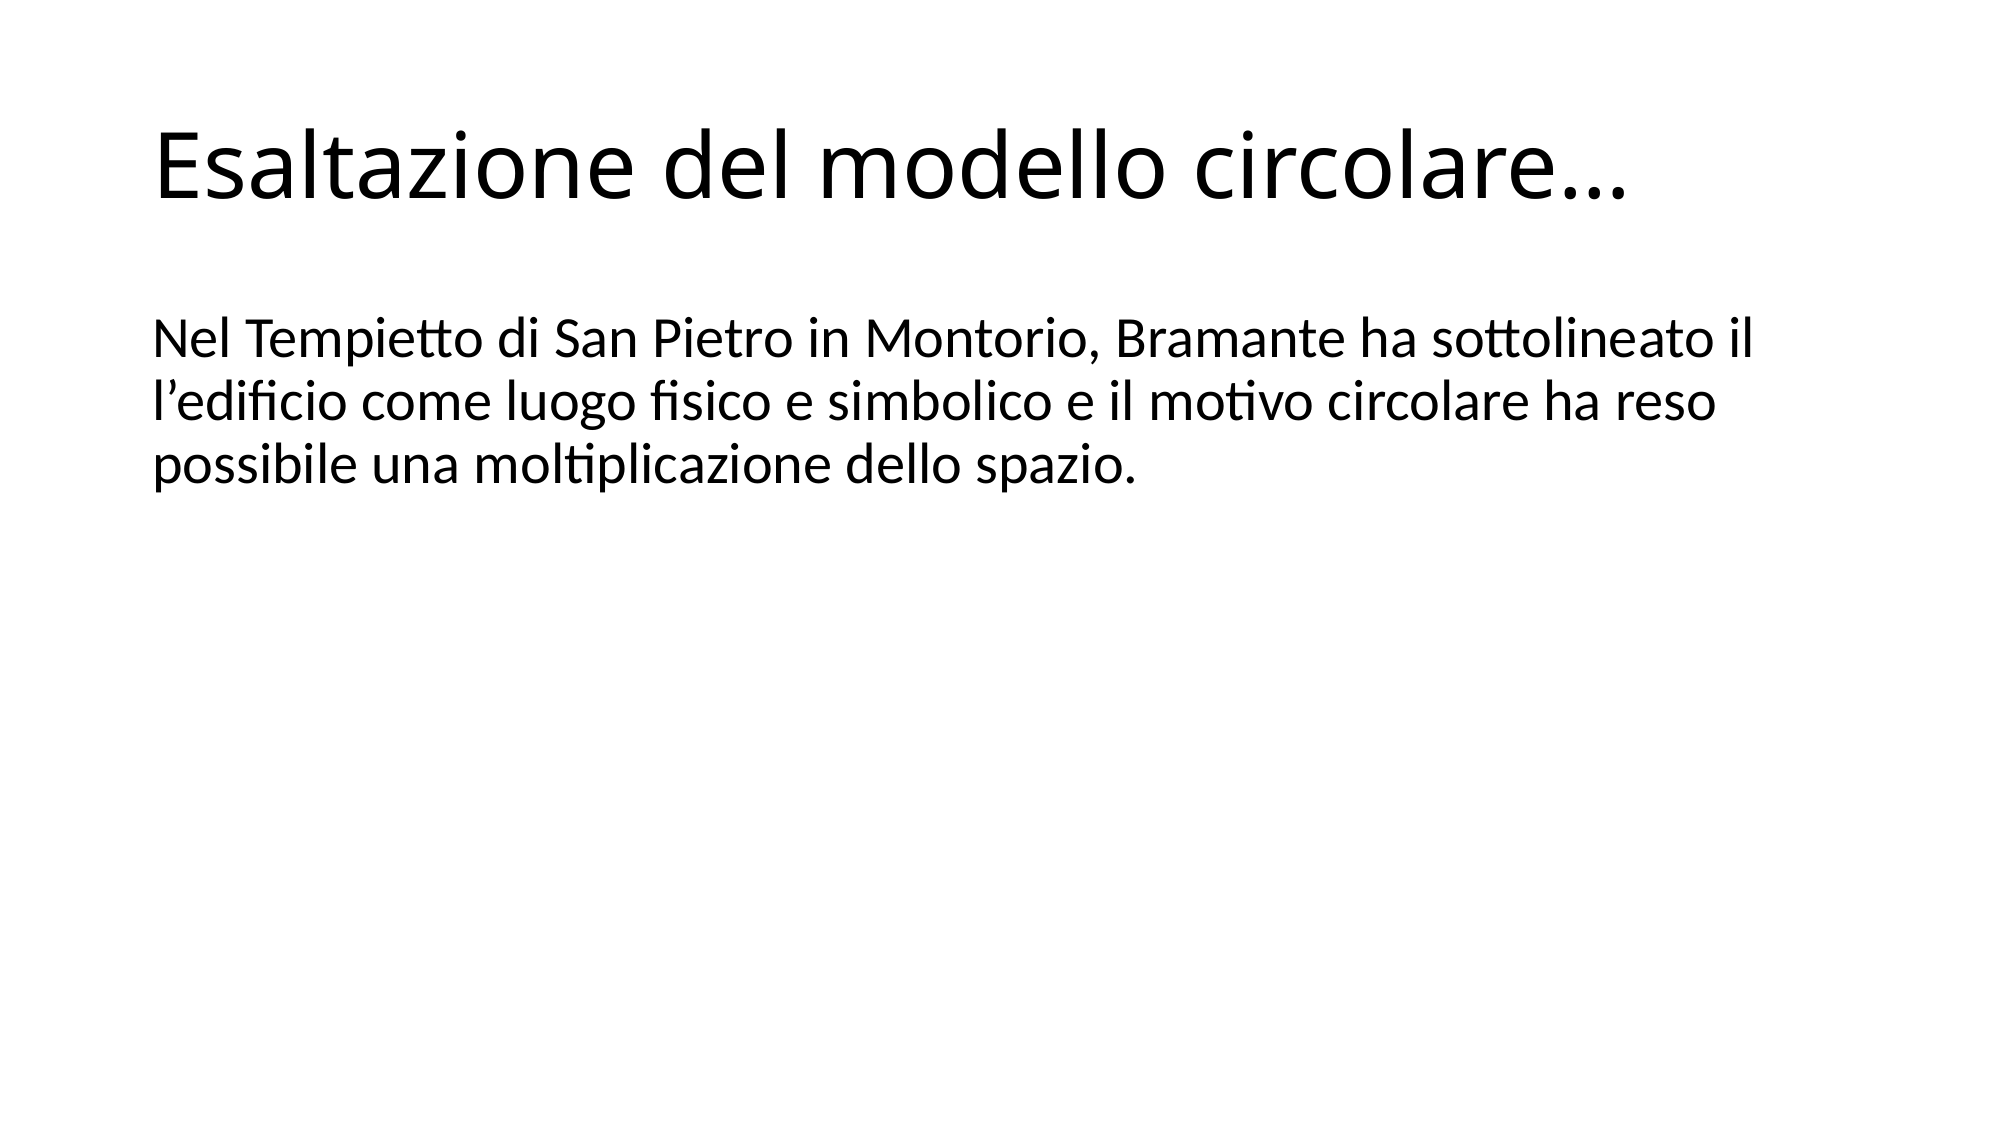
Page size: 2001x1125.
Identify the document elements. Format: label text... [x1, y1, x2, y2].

title Esaltazione del modello circolare… [137, 59, 1863, 278]
list Nel Tempietto di San Pietro in Montorio, Bramante ha sottolineato il l’edificio come luogo fisico e simbolico e il motivo circolare ha reso possibile una moltiplicazione dello spazio. [137, 299, 1863, 574]
